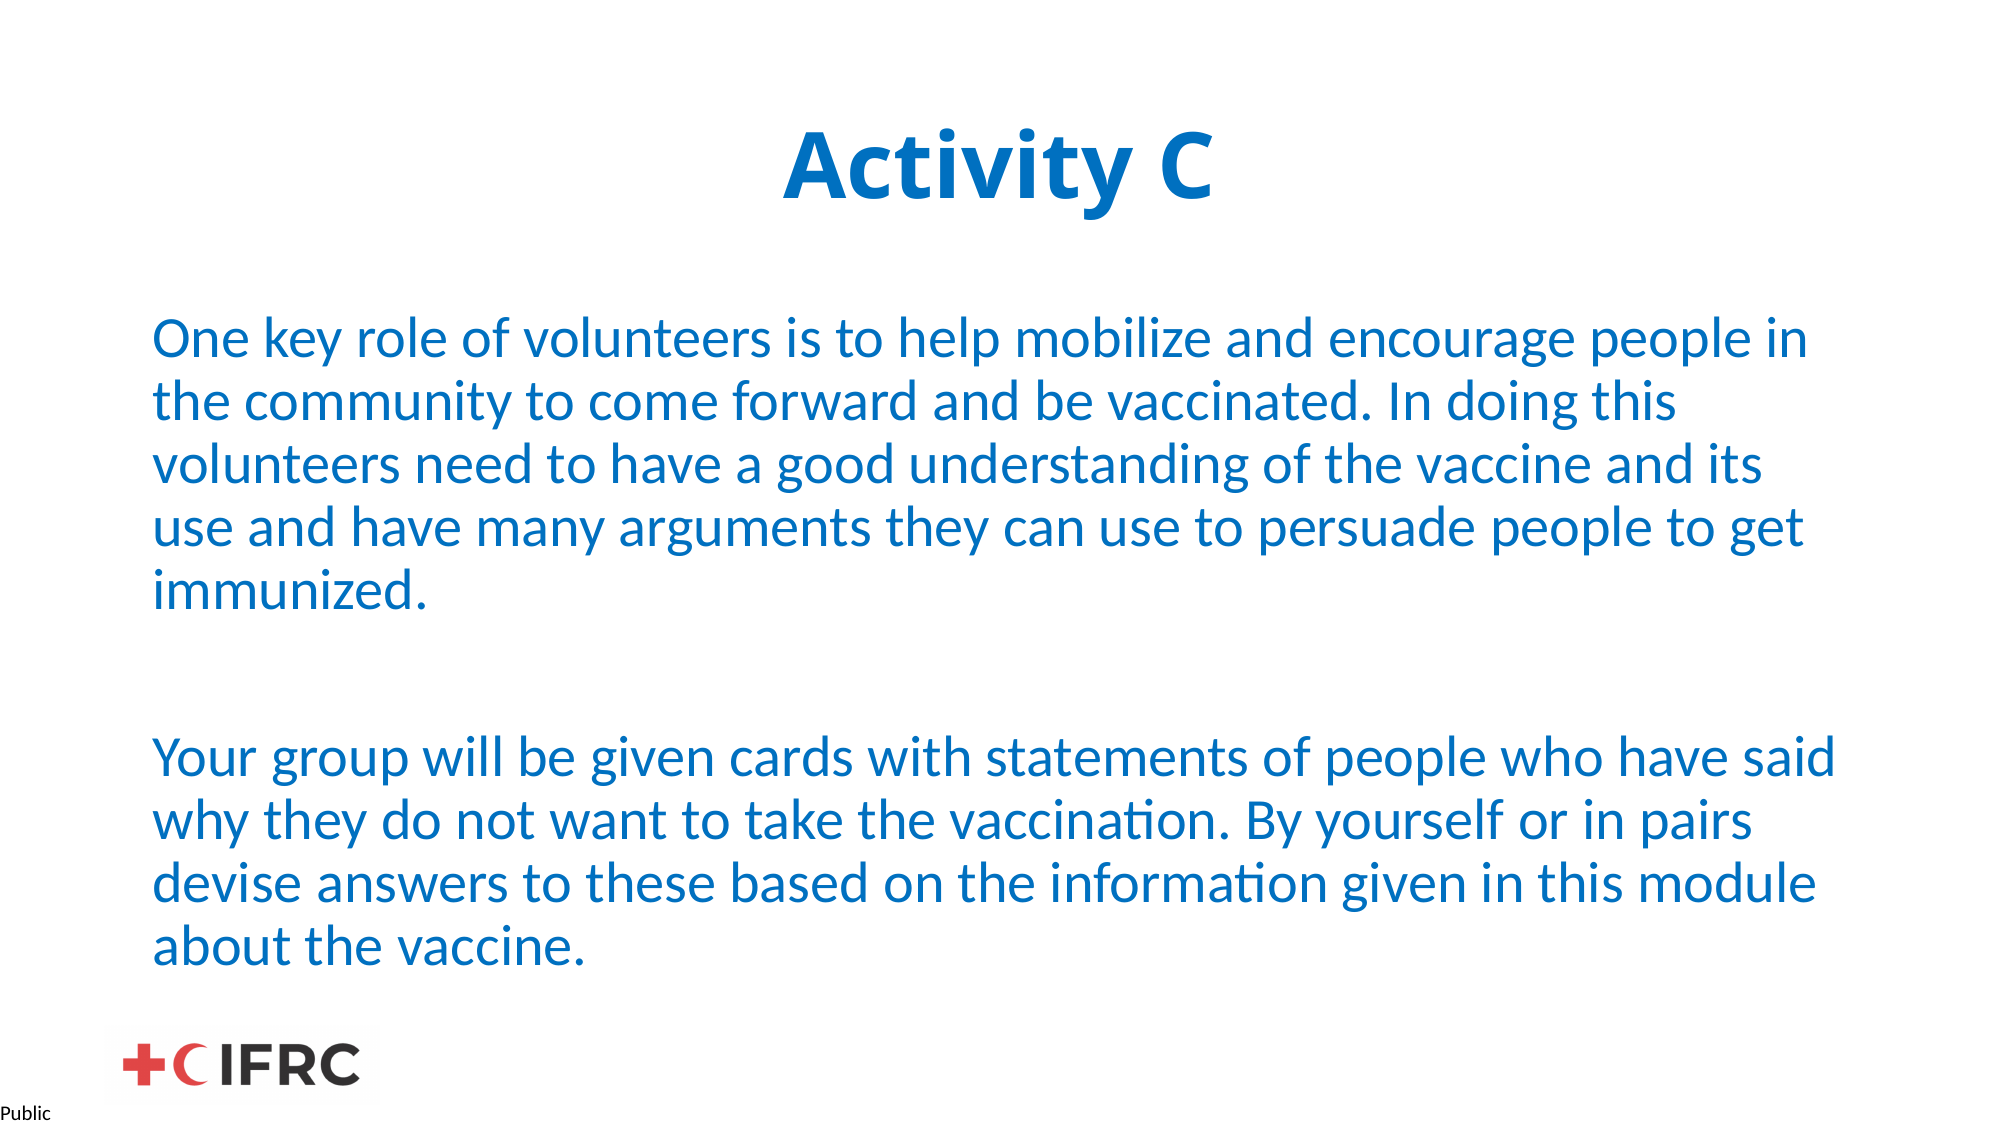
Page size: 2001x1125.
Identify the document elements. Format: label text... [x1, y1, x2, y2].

title Activity C [137, 59, 1863, 278]
picture [104, 1025, 380, 1105]
list One key role of volunteers is to help mobilize and encourage people in the community to come forward and be vaccinated. In doing this volunteers need to have a good understanding of the vaccine and its use and have many arguments they can use to persuade people to get immunized. Your group will be given cards with statements of people who have said why they do not want to take the vaccination. By yourself or in pairs devise answers to these based on the information given in this module about the vaccine. [137, 299, 1863, 1014]
